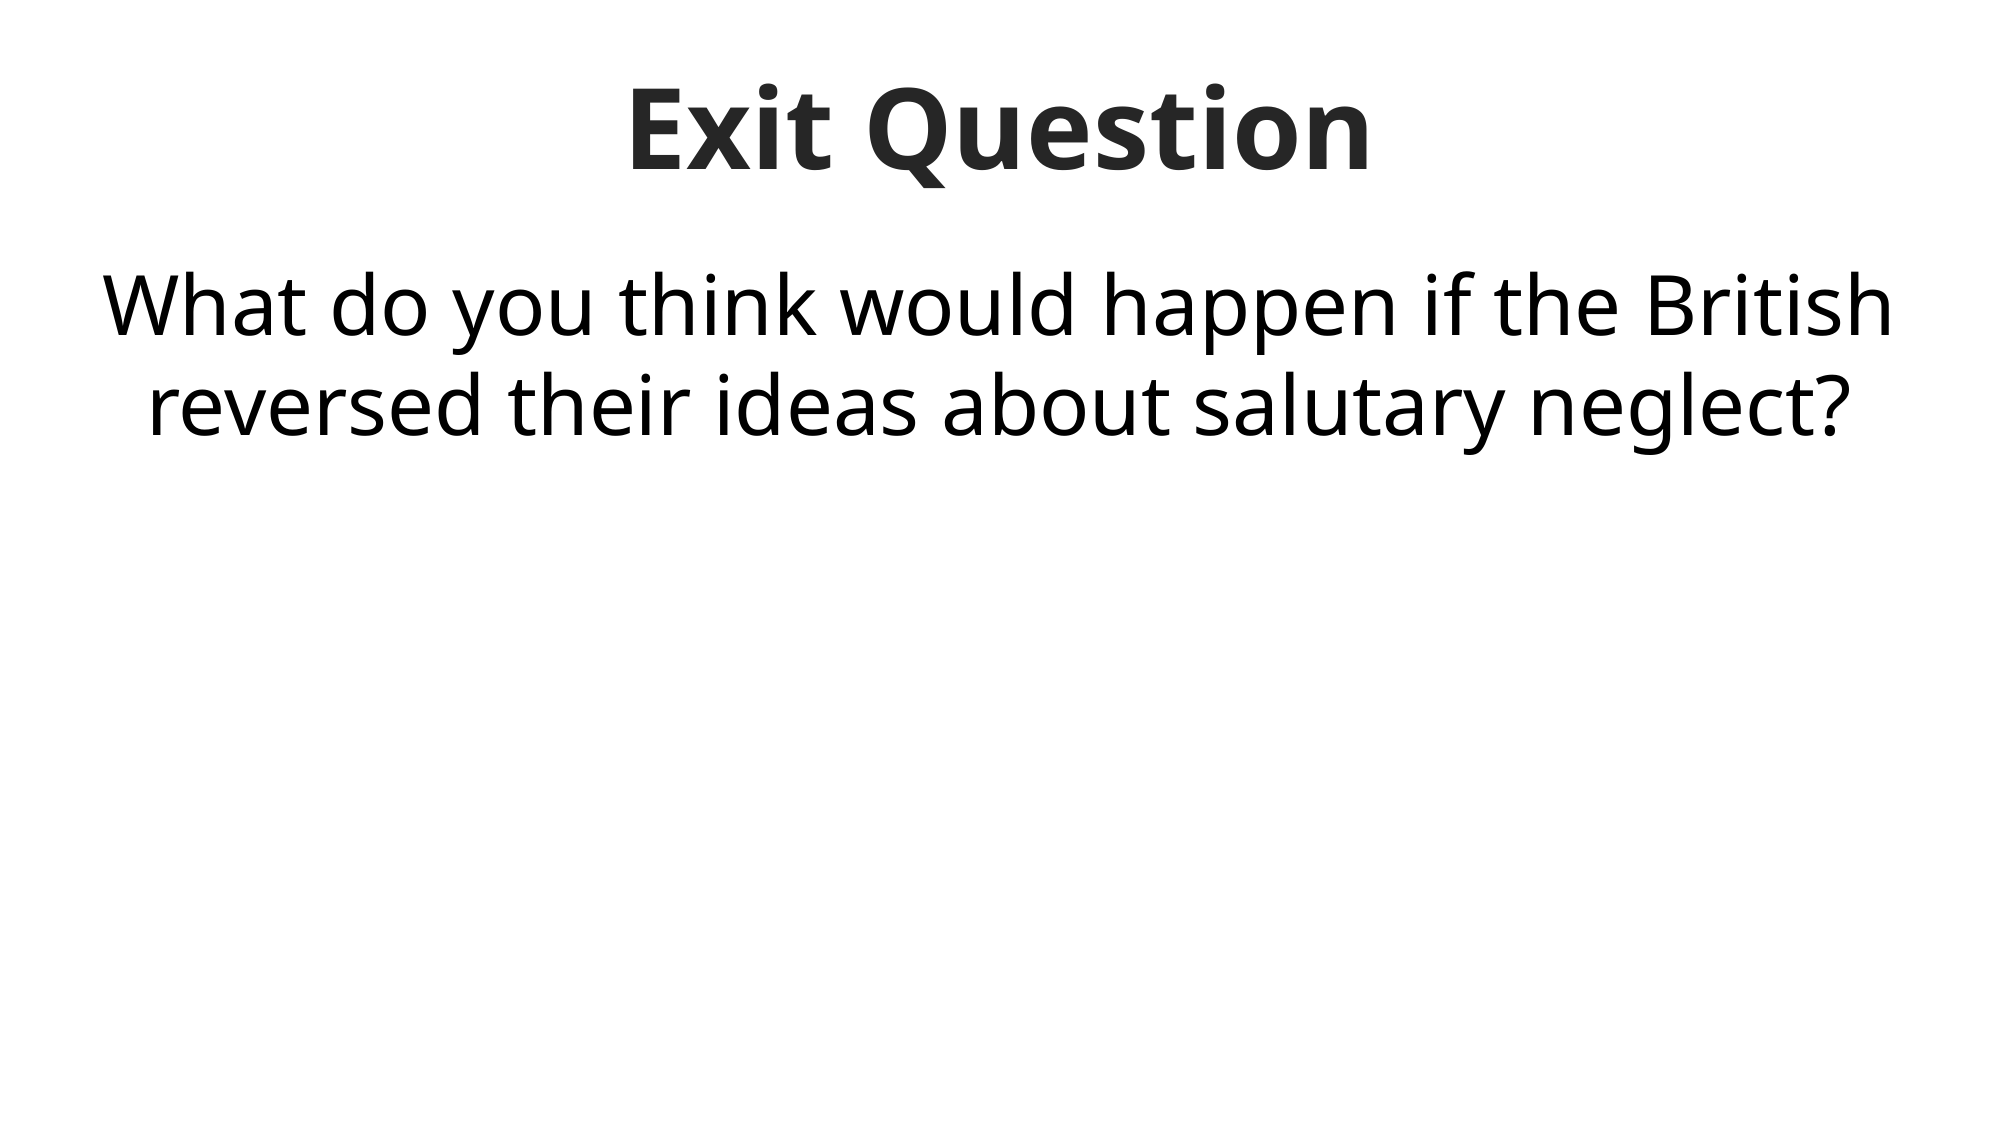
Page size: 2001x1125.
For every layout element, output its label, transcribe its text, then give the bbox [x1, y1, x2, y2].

text_box Exit Question [608, 49, 1392, 200]
text_box What do you think would happen if the British reversed their ideas about salutary neglect? [42, 244, 1958, 460]
